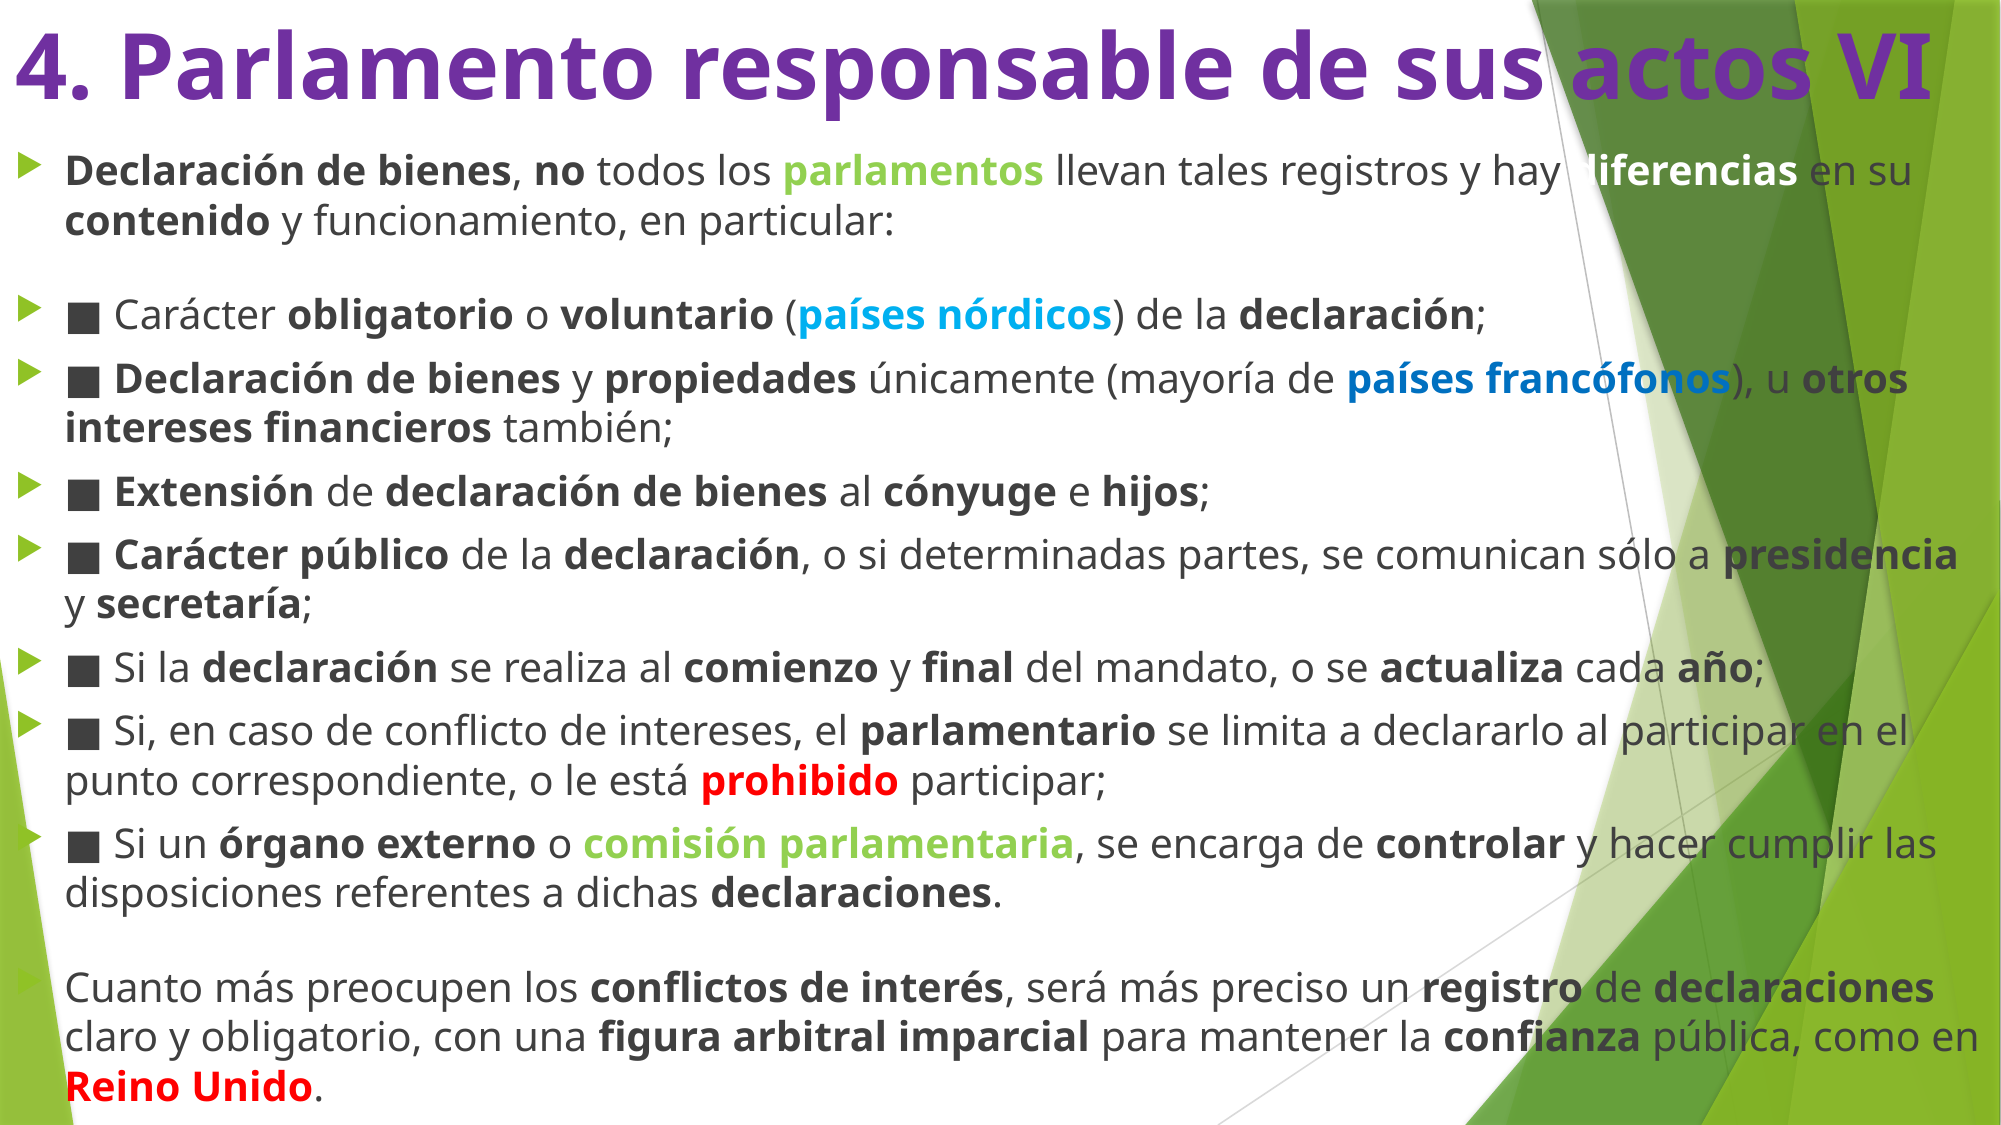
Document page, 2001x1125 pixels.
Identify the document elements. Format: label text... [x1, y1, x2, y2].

title 4. Parlamento responsable de sus actos VI [0, 0, 2000, 137]
list Declaración de bienes, no todos los parlamentos llevan tales registros y hay diferencias en su contenido y funcionamiento, en particular: ■ Carácter obligatorio o voluntario (países nórdicos) de la declaración; ■ Declaración de bienes y propiedades únicamente (mayoría de países francófonos), u otros intereses financieros también; ■ Extensión de declaración de bienes al cónyuge e hijos; ■ Carácter público de la declaración, o si determinadas partes, se comunican sólo a presidencia y secretaría; ■ Si la declaración se realiza al comienzo y final del mandato, o se actualiza cada año; ■ Si, en caso de conflicto de intereses, el parlamentario se limita a declararlo al participar en el punto correspondiente, o le está prohibido participar; ■ Si un órgano externo o comisión parlamentaria, se encarga de controlar y hacer cumplir las disposiciones referentes a dichas declaraciones. Cuanto más preocupen los conflictos de interés, será más preciso un registro de declaraciones claro y obligatorio, con una figura arbitral imparcial para mantener la confianza pública, como en Reino Unido. [0, 137, 2000, 1125]
